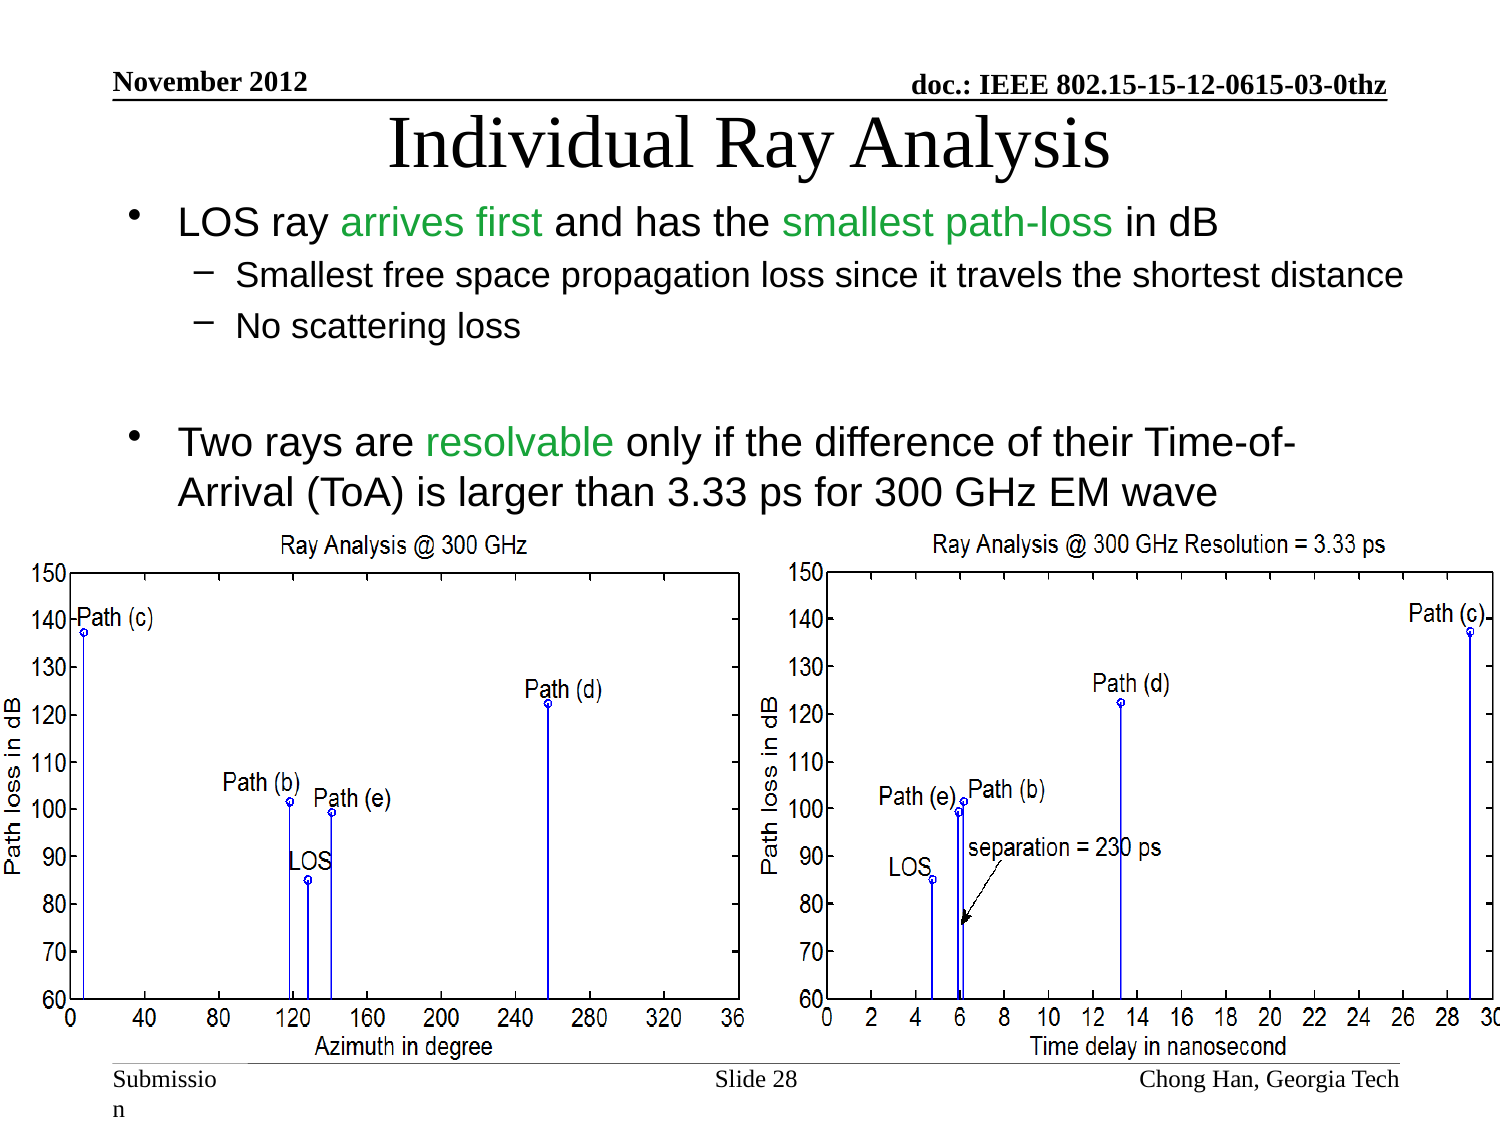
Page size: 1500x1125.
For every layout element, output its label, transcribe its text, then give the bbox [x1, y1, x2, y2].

list LOS ray arrives first and has the smallest path-loss in dB Smallest free space propagation loss since it travels the shortest distance No scattering loss Two rays are resolvable only if the difference of their Time-of-Arrival (ToA) is larger than 3.33 ps for 300 GHz EM wave [112, 187, 1426, 529]
title Individual Ray Analysis [112, 49, 1388, 226]
picture [0, 530, 1500, 1063]
slide_number Slide 28 [712, 1072, 800, 1093]
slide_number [112, 61, 376, 98]
footer Chong Han, Georgia Tech [812, 1072, 1401, 1093]
